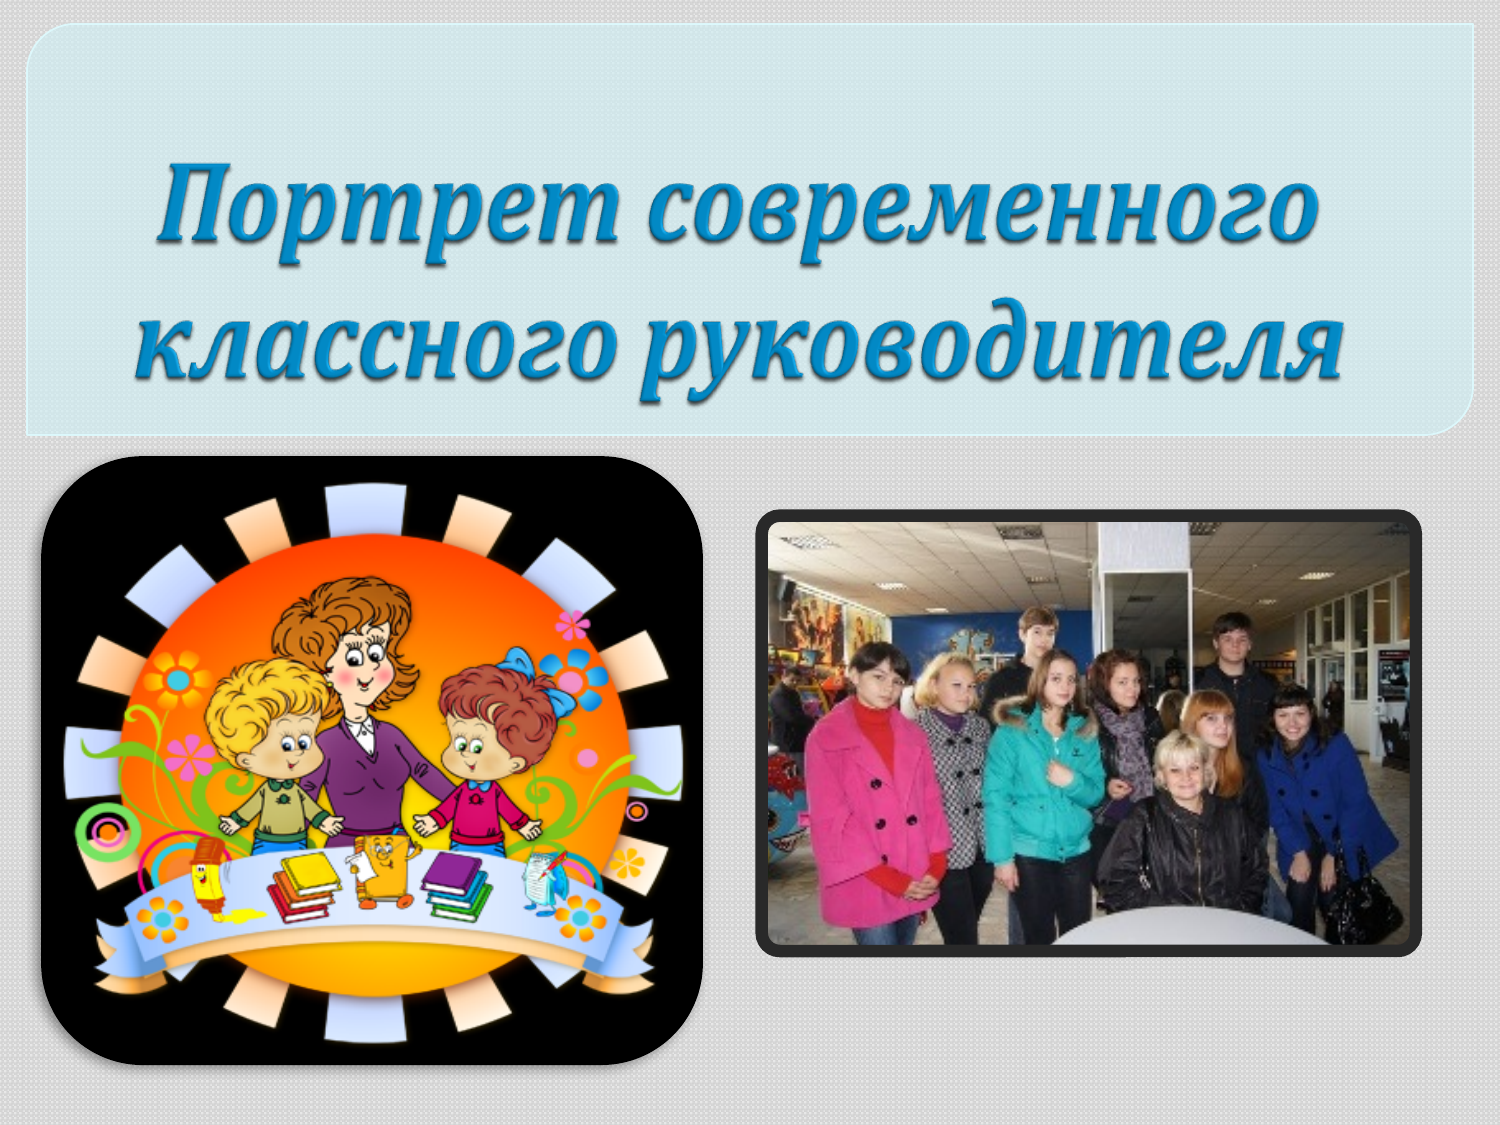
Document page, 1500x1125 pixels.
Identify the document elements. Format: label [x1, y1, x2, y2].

picture [761, 515, 1417, 952]
picture [40, 455, 704, 1066]
title [64, 0, 1442, 415]
